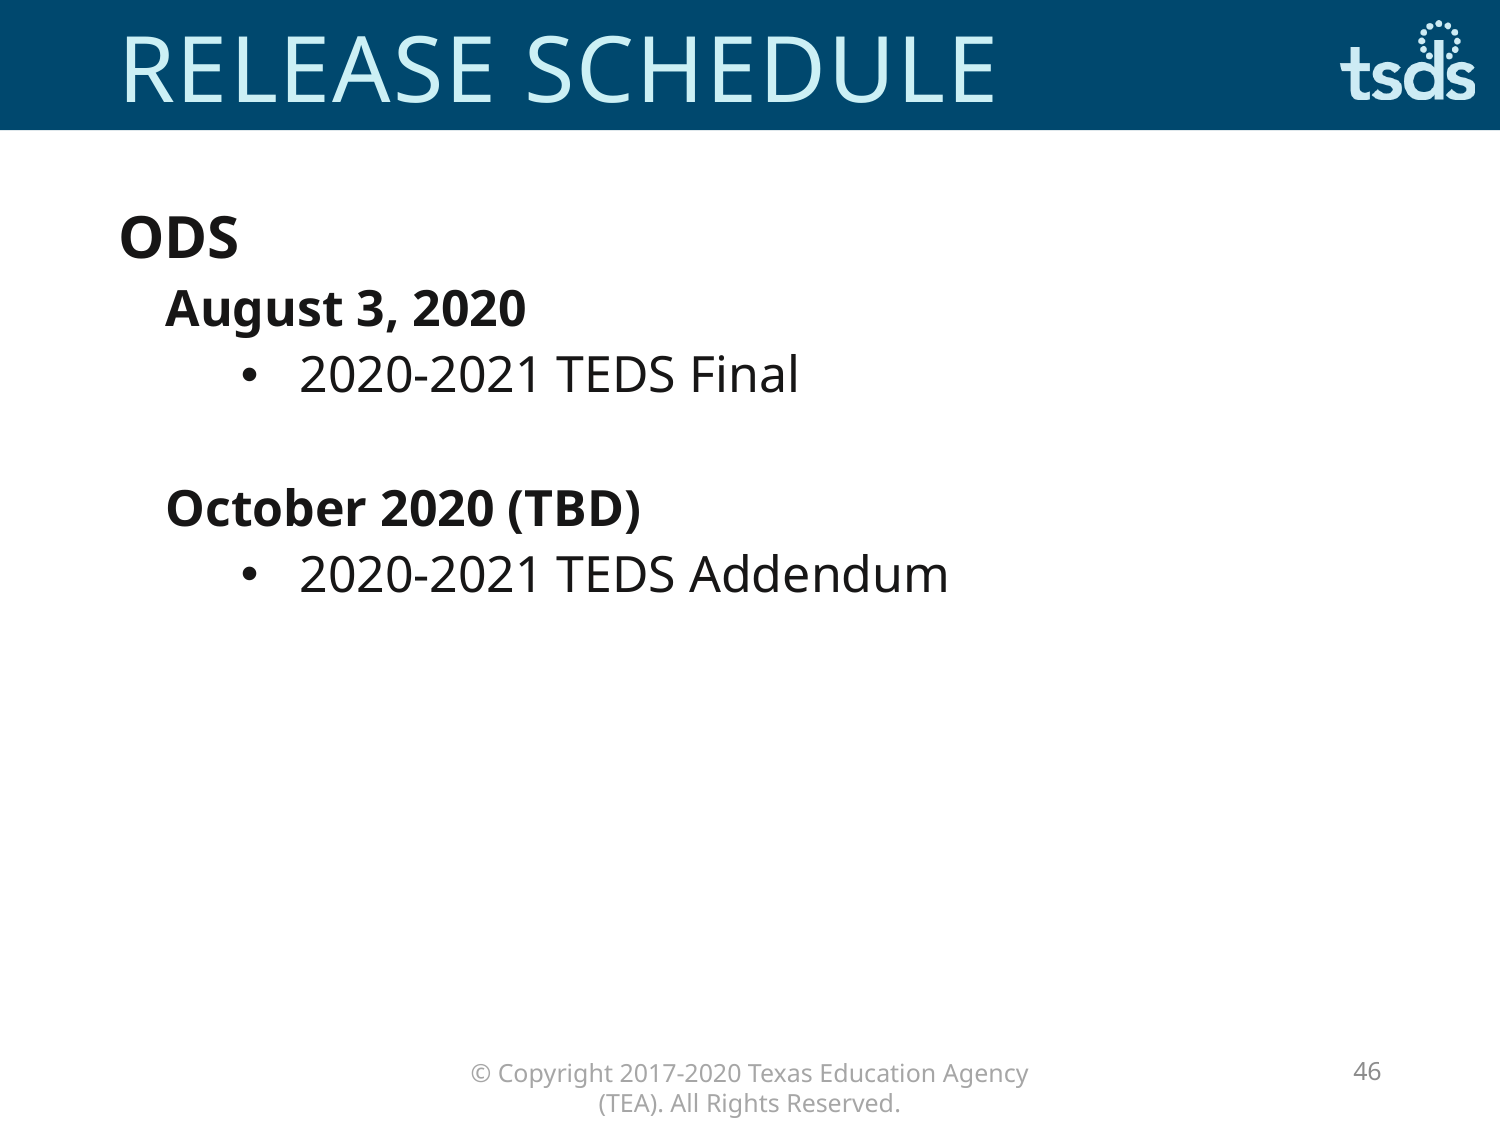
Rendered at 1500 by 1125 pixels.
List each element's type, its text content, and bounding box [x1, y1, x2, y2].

list ODS August 3, 2020 2020-2021 TEDS Final October 2020 (TBD) 2020-2021 TEDS Addendum [103, 200, 1397, 1014]
title Release schedule [103, 7, 1304, 138]
picture [1447, 63, 1474, 99]
picture [1405, 41, 1443, 99]
slide_number 46 [1059, 1042, 1397, 1103]
picture [1373, 62, 1401, 99]
picture [1341, 48, 1369, 99]
